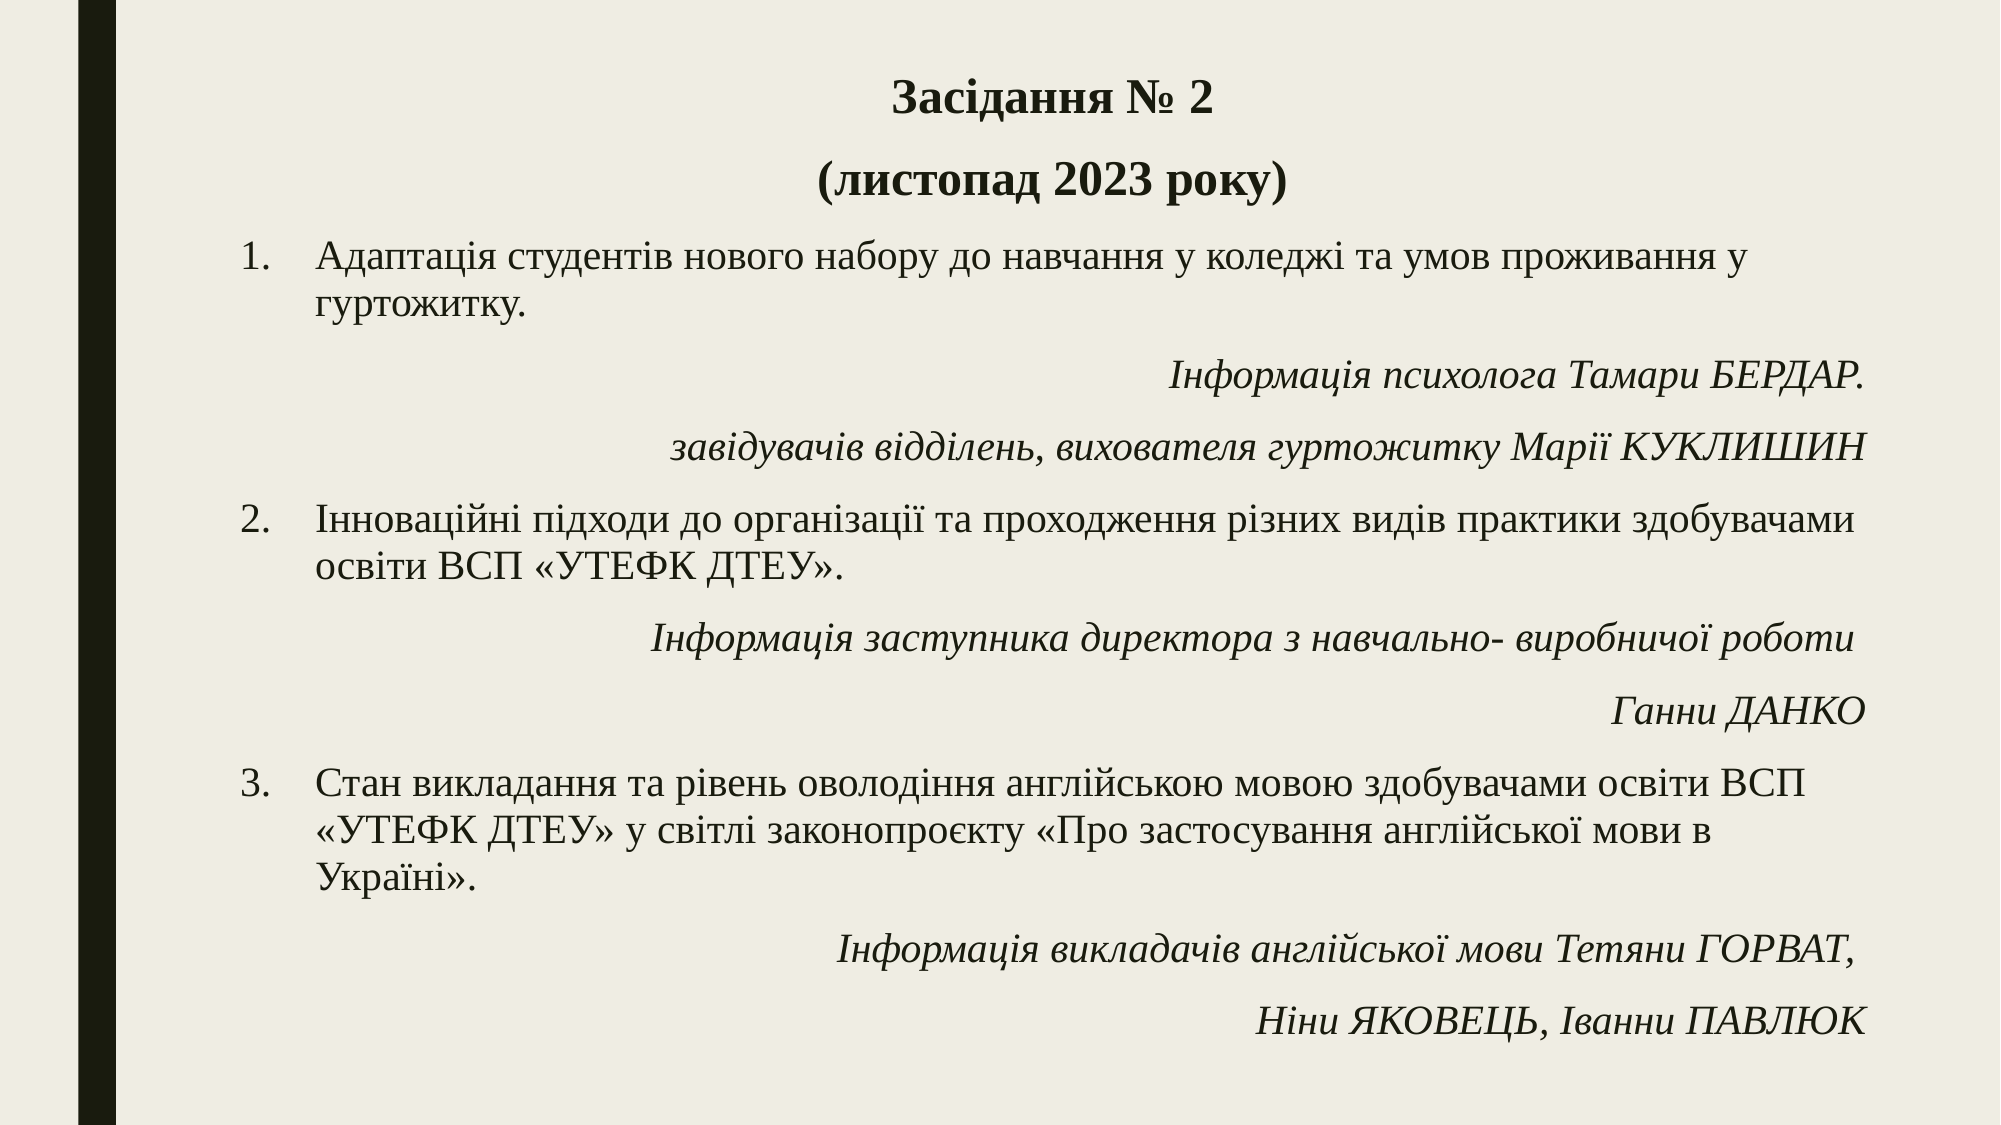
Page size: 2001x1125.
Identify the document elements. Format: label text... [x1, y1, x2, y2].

list Засідання № 2 (листопад 2023 року) Адаптація студентів нового набору до навчання у коледжі та умов проживання у гуртожитку. Інформація психолога Тамари БЕРДАР. завідувачів відділень, вихователя гуртожитку Марії КУКЛИШИН Інноваційні підходи до організації та проходження різних видів практики здобувачами освіти ВСП «УТЕФК ДТЕУ». Інформація заступника директора з навчально- виробничої роботи Ганни ДАНКО Стан викладання та рівень оволодіння англійською мовою здобувачами освіти ВСП «УТЕФК ДТЕУ» у світлі законопроєкту «Про застосування англійської мови в Україні». Інформація викладачів англійської мови Тетяни ГОРВАТ, Ніни ЯКОВЕЦЬ, Іванни ПАВЛЮК [225, 61, 1882, 1063]
